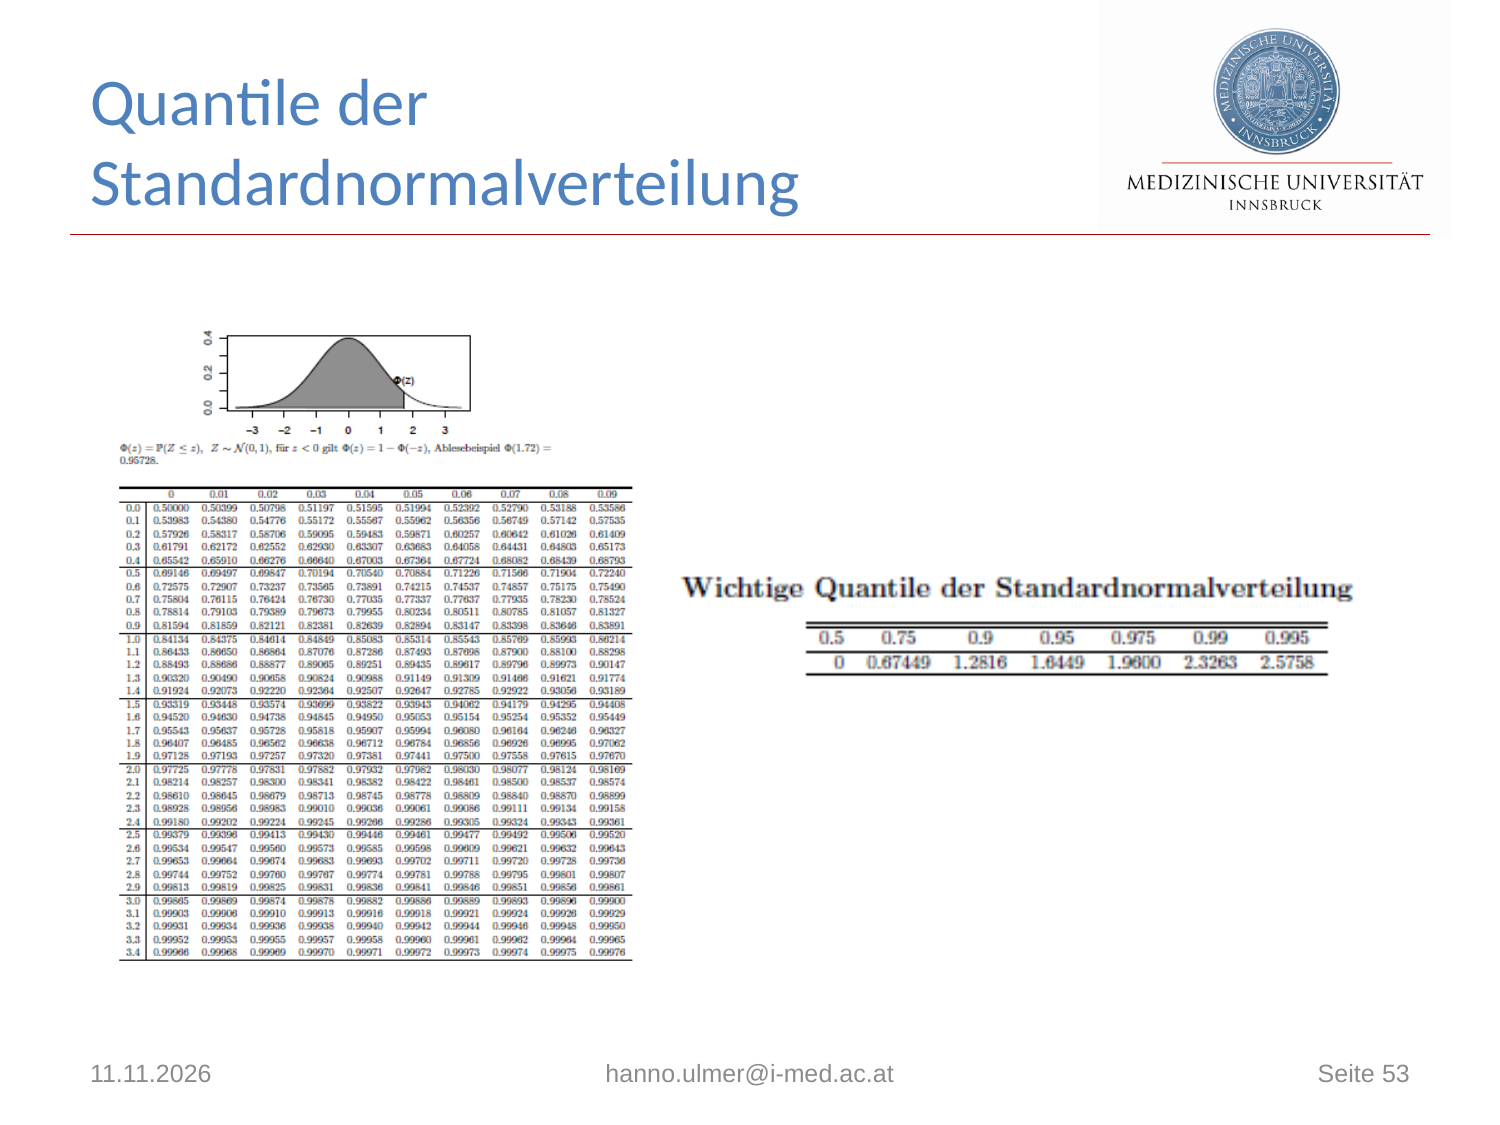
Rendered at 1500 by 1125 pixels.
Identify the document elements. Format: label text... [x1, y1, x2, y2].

picture [660, 562, 1440, 712]
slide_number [75, 1042, 425, 1103]
picture [1098, 0, 1450, 238]
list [88, 314, 660, 971]
slide_number Seite 53 [1074, 1042, 1425, 1103]
title Quantile der Standardnormalverteilung [75, 45, 1090, 233]
footer hanno.ulmer@i-med.ac.at [512, 1042, 988, 1103]
